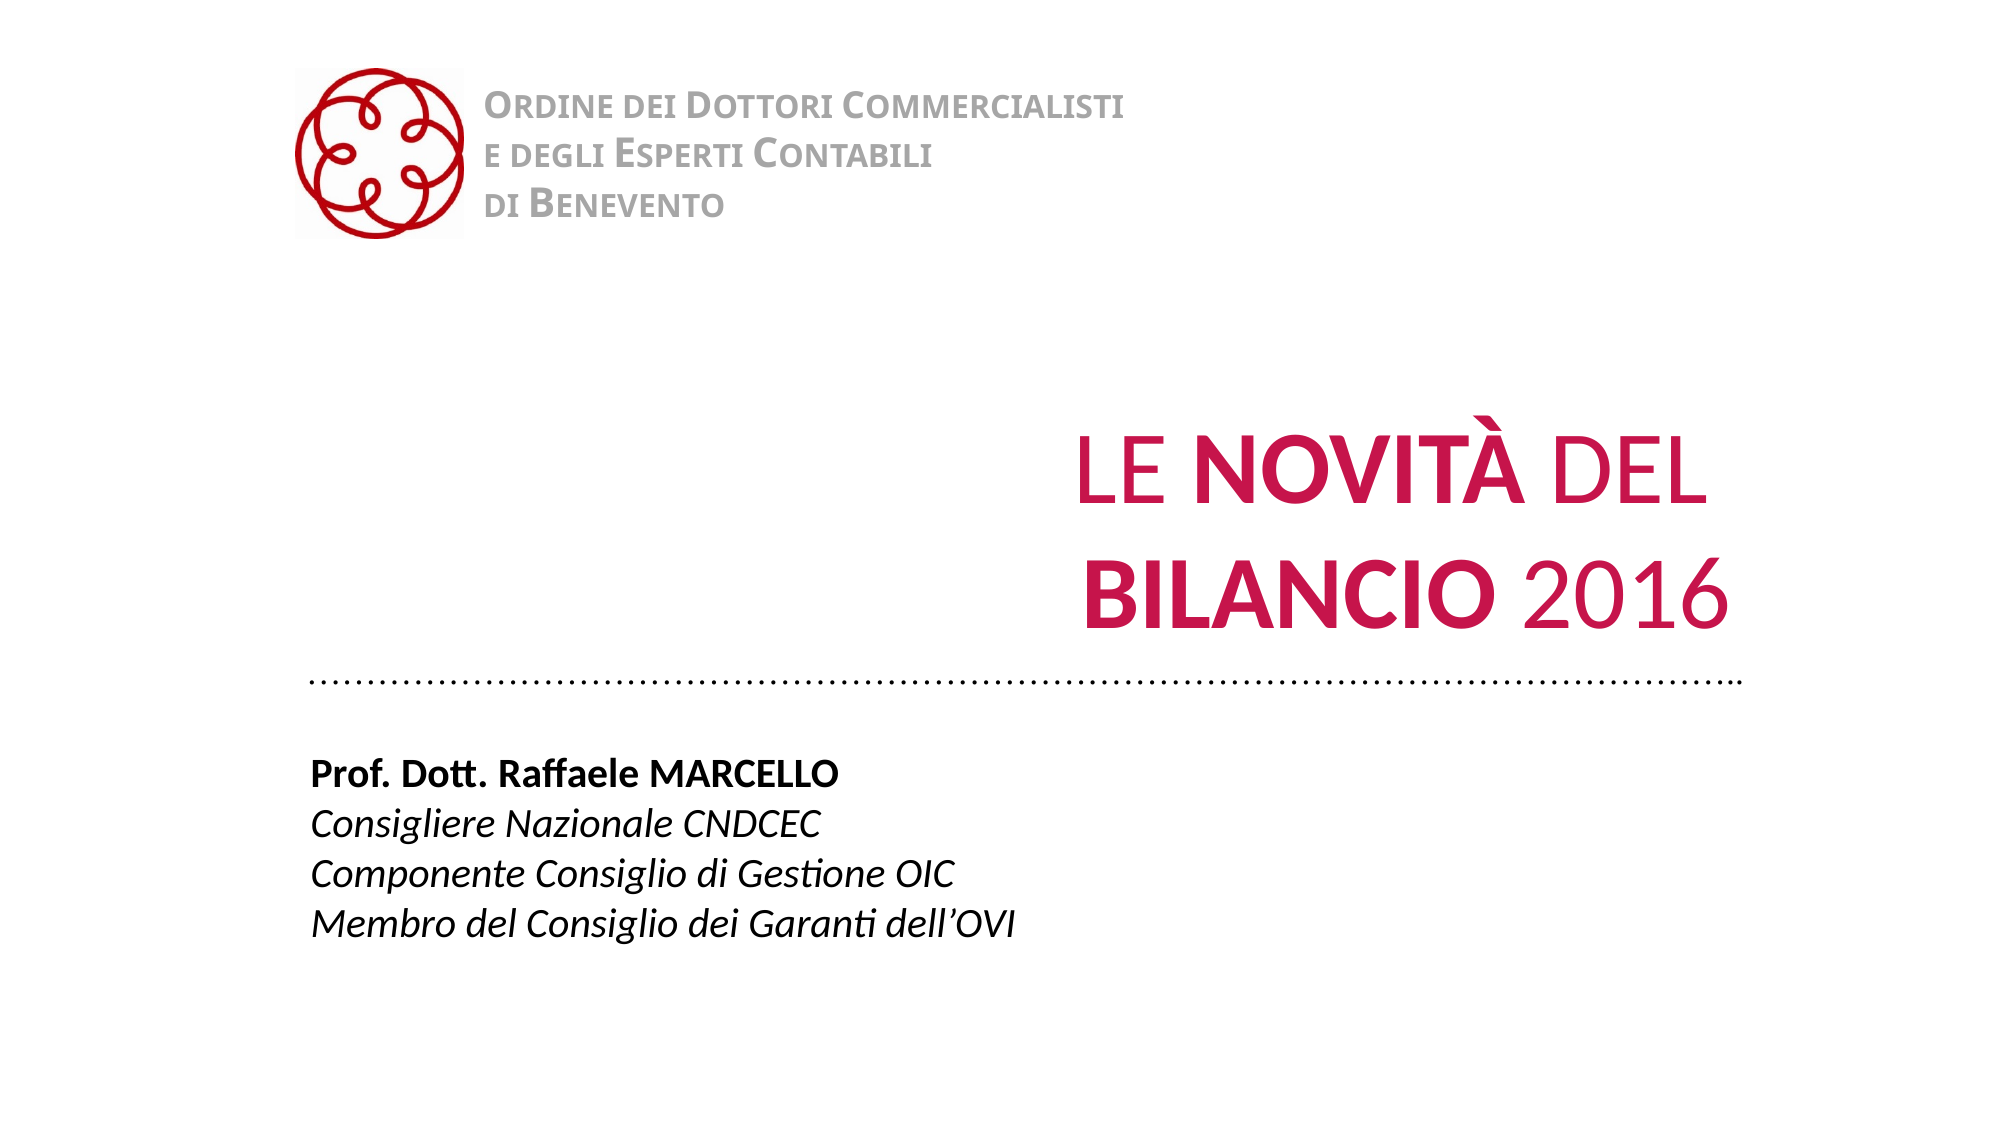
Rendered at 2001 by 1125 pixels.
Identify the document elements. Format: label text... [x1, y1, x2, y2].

text_box LE NOVITÀ DEL BILANCIO 2016 ………………………………………………………………………………………………………….. [24, 340, 2000, 835]
text_box ORDINE DEI DOTTORI COMMERCIALISTI E DEGLI ESPERTI CONTABILI DI BENEVENTO [468, 58, 1161, 249]
picture [295, 68, 464, 240]
title Prof. Dott. Raffaele MARCELLO Consigliere Nazionale CNDCEC Componente Consiglio di Gestione OIC Membro del Consiglio dei Garanti dell’OVI [295, 835, 1414, 960]
